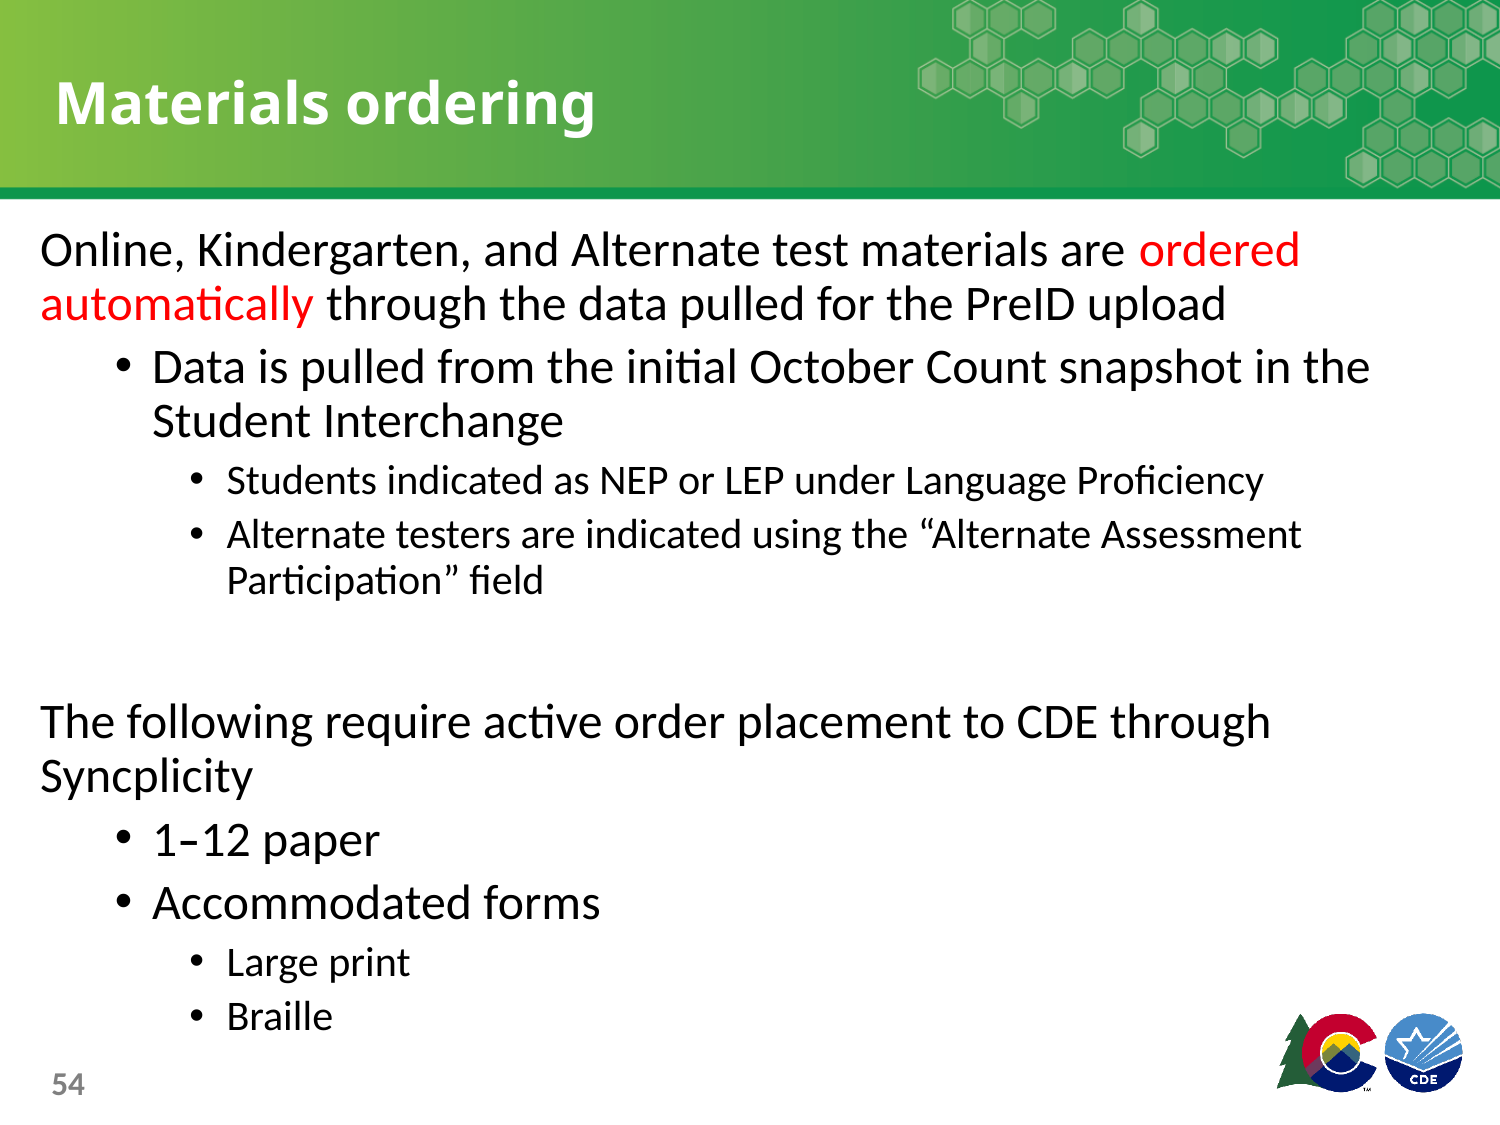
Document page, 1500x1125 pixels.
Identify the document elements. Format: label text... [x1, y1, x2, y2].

title Materials ordering [54, 10, 1053, 135]
slide_number 54 [36, 1054, 825, 1115]
list Online, Kindergarten, and Alternate test materials are ordered automatically through the data pulled for the PreID upload Data is pulled from the initial October Count snapshot in the Student Interchange Students indicated as NEP or LEP under Language Proficiency Alternate testers are indicated using the “Alternate Assessment Participation” field The following require active order placement to CDE through Syncplicity 1–12 paper Accommodated forms Large print Braille [40, 223, 1445, 1050]
picture [0, 0, 1500, 200]
picture [1275, 1012, 1463, 1093]
